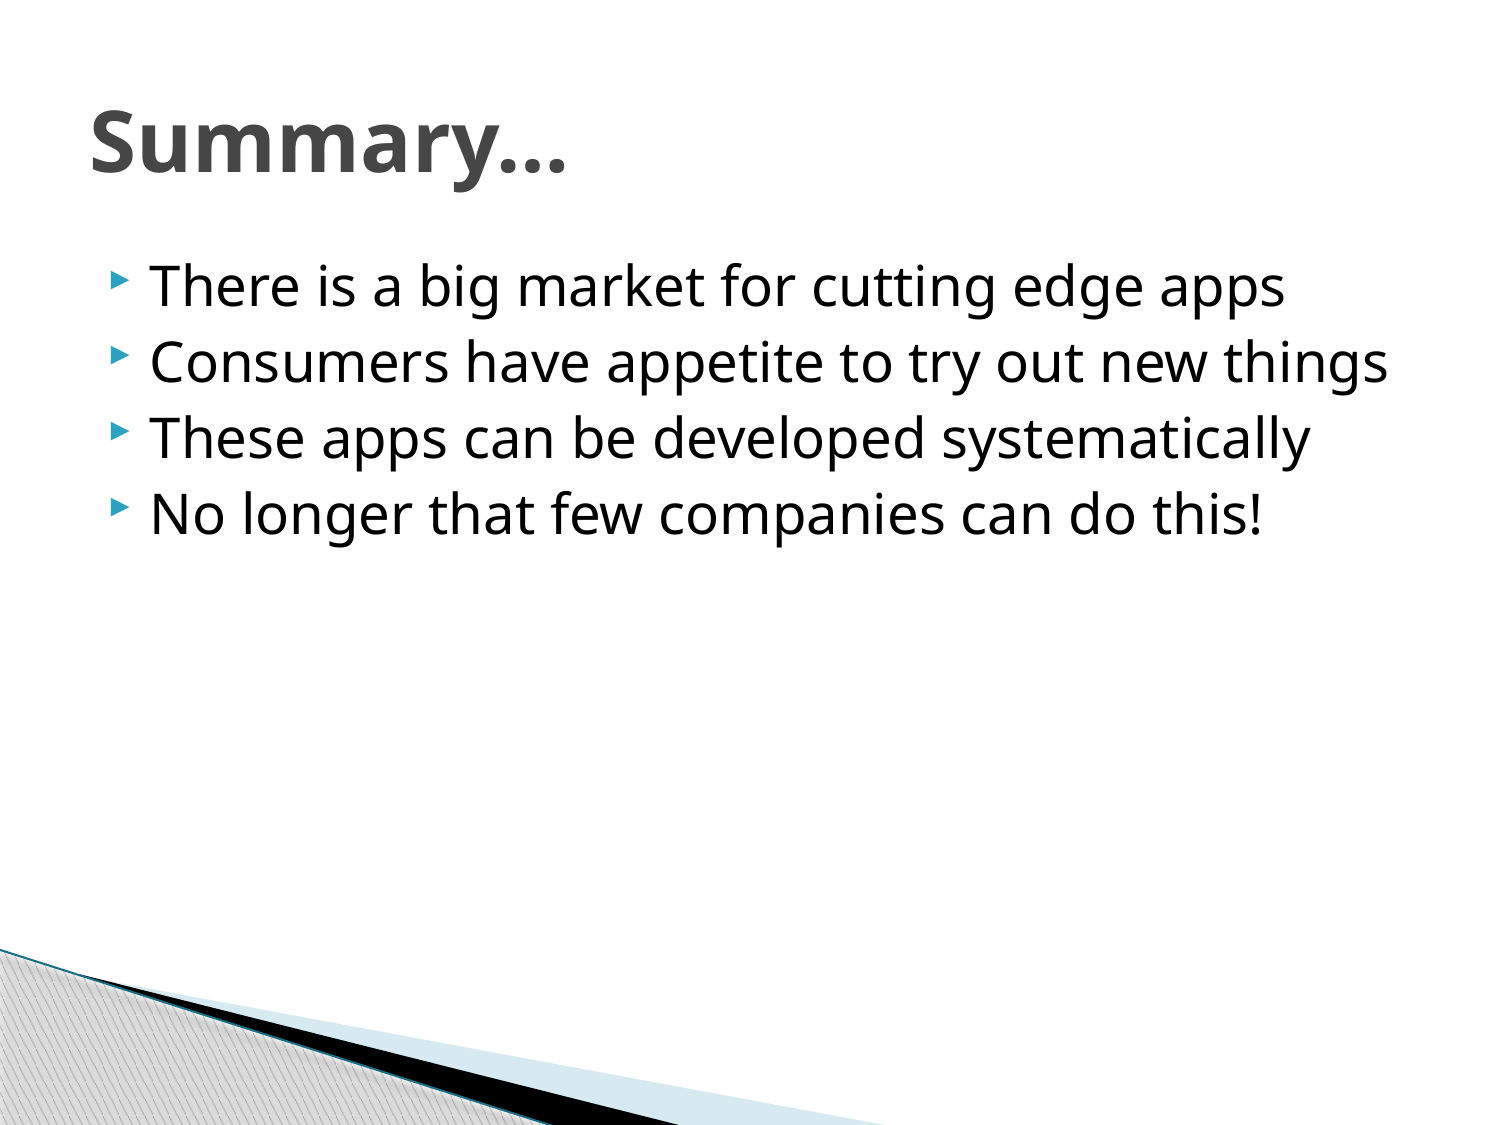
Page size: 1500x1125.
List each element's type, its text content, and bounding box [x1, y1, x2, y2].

title Summary… [75, 45, 1425, 233]
list There is a big market for cutting edge apps Consumers have appetite to try out new things These apps can be developed systematically No longer that few companies can do this! [75, 243, 1425, 986]
